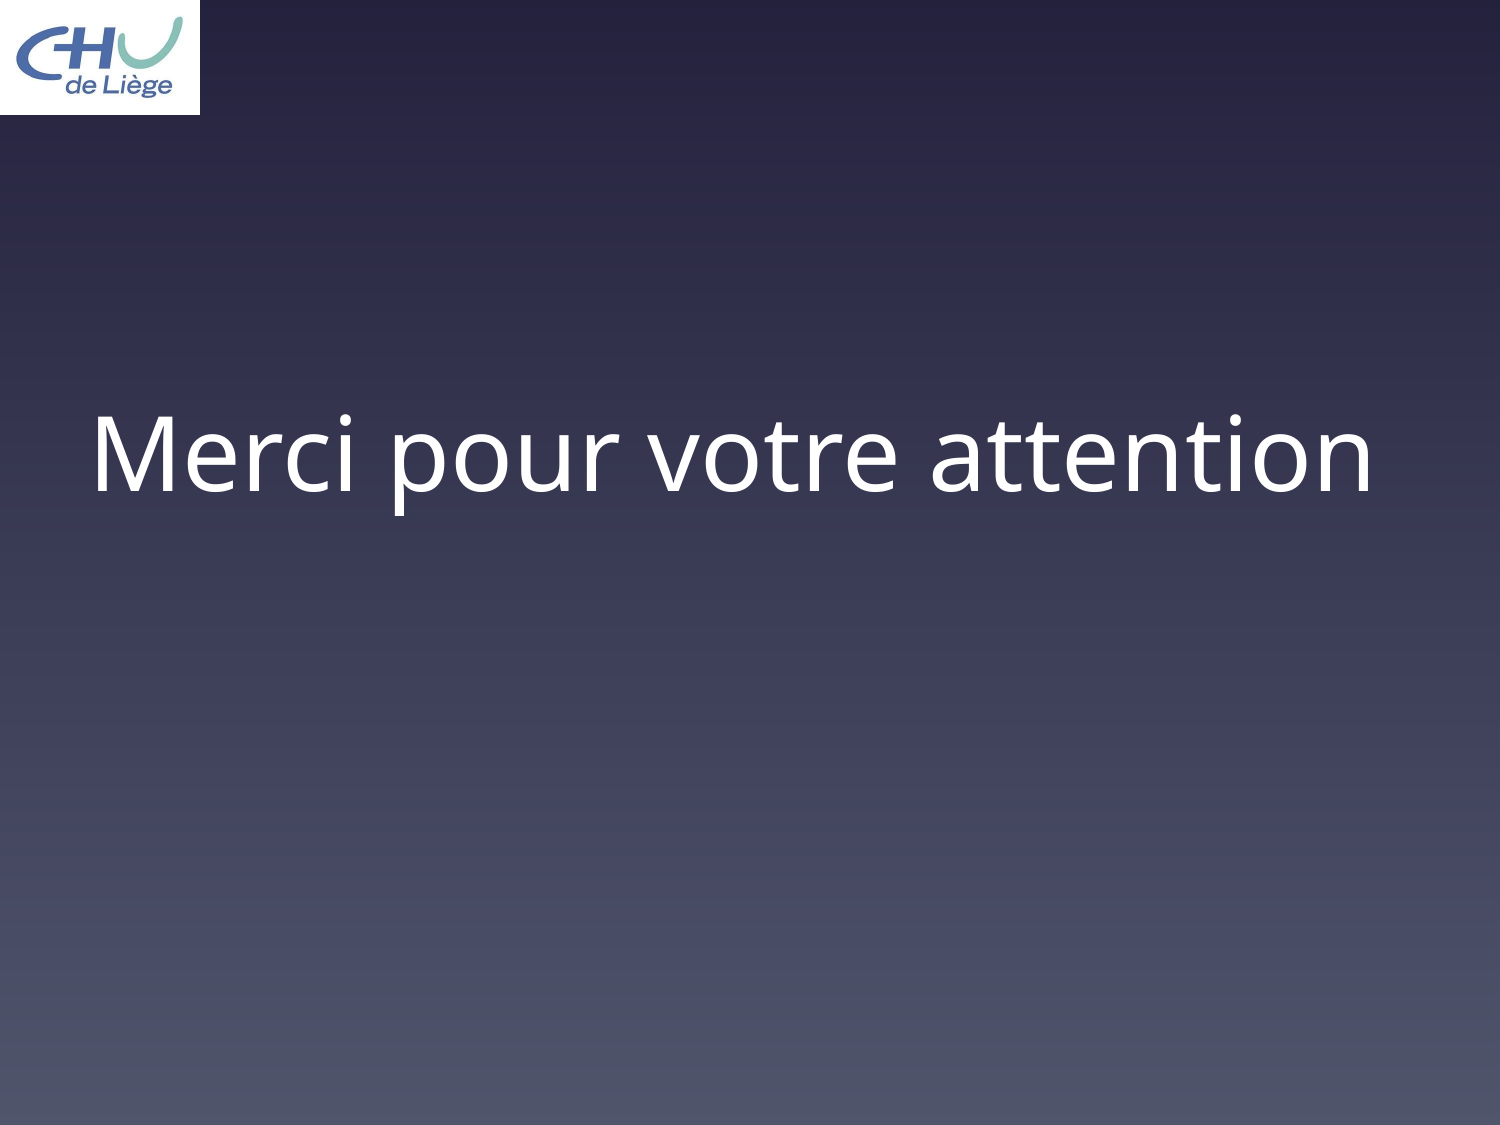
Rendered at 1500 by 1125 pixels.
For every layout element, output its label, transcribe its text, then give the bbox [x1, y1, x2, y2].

picture [0, 0, 201, 115]
title Merci pour votre attention [58, 379, 1409, 766]
